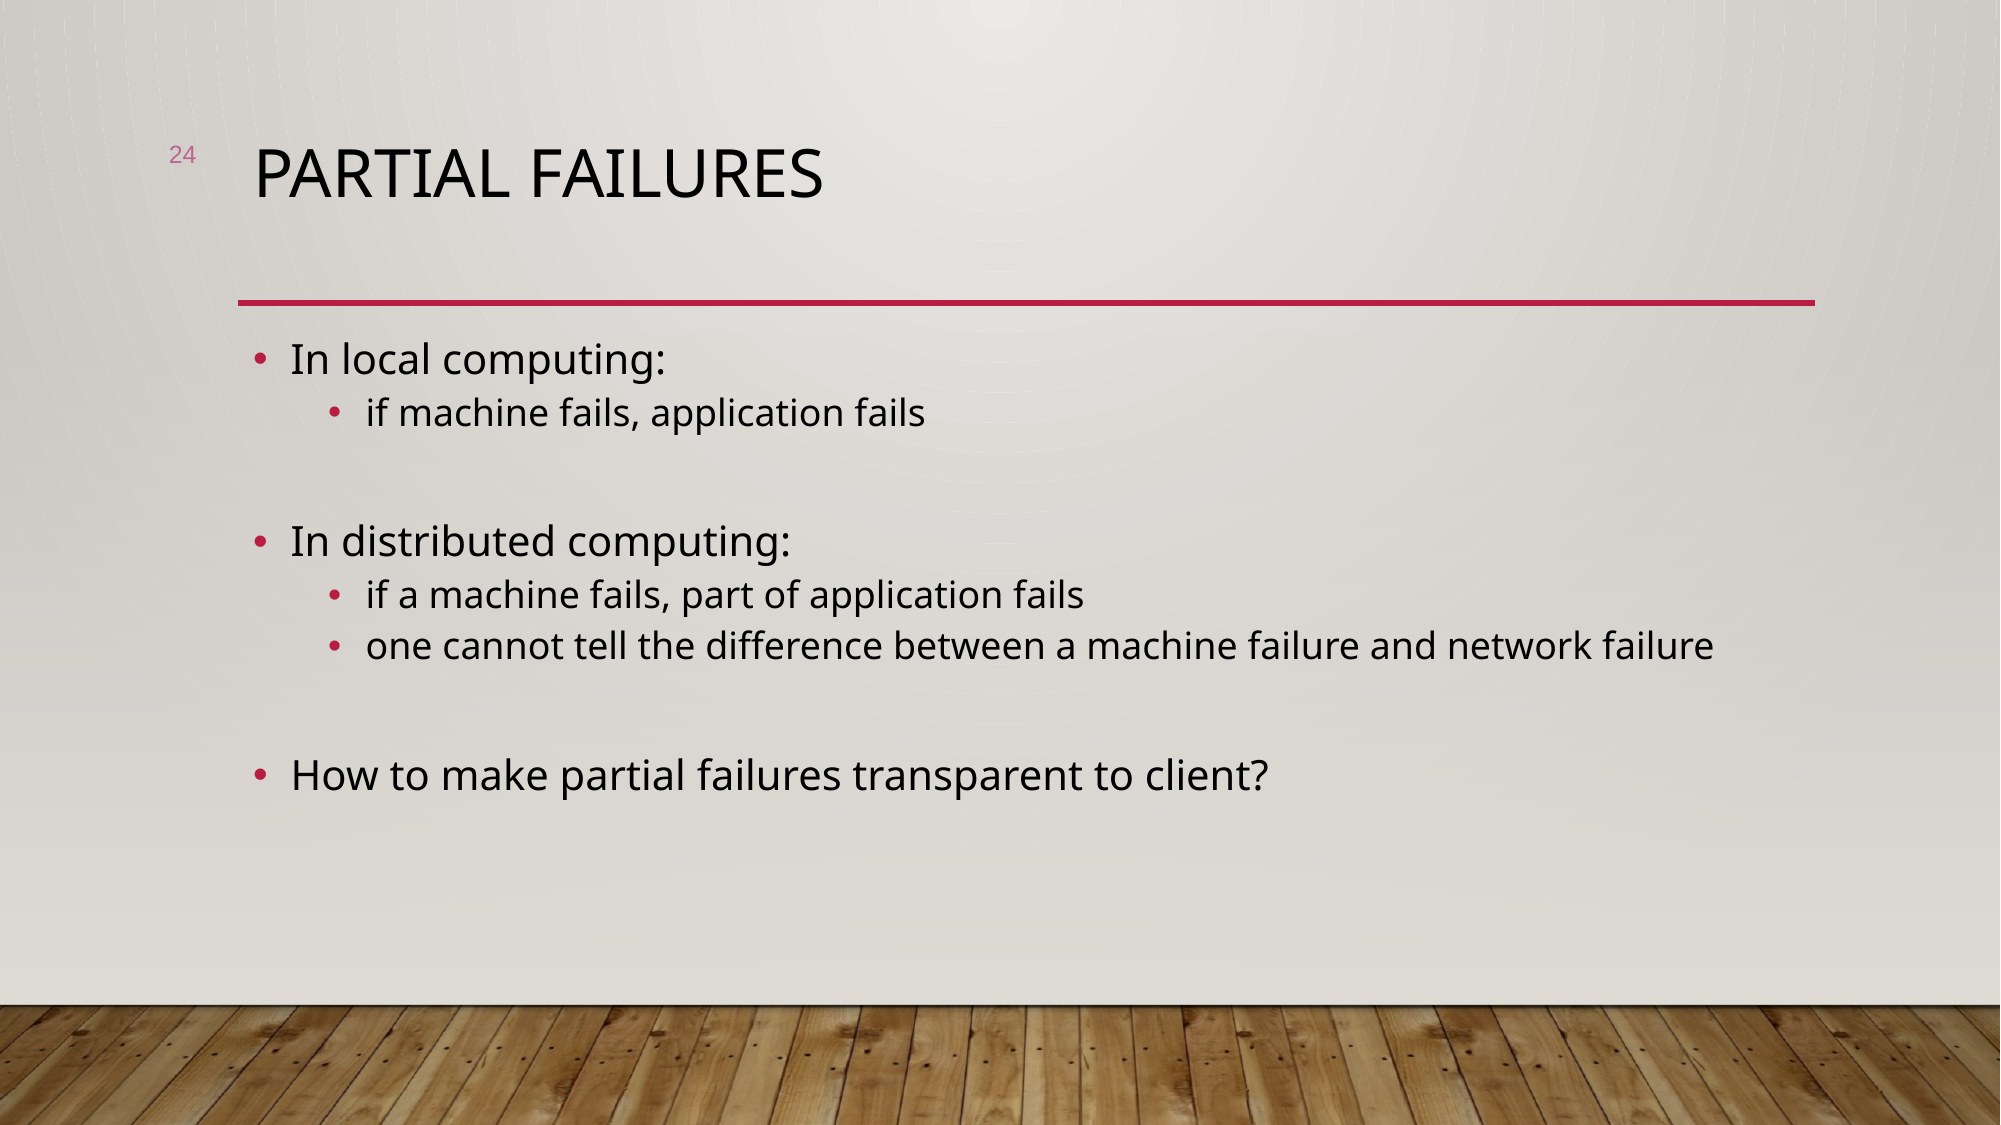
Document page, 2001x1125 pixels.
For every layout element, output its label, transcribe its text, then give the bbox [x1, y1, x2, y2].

slide_number 24 [78, 131, 212, 214]
title Partial failures [238, 131, 1814, 305]
list In local computing: if machine fails, application fails In distributed computing: if a machine fails, part of application fails one cannot tell the difference between a machine failure and network failure How to make partial failures transparent to client? [238, 330, 1814, 897]
picture [0, 1005, 2000, 1125]
